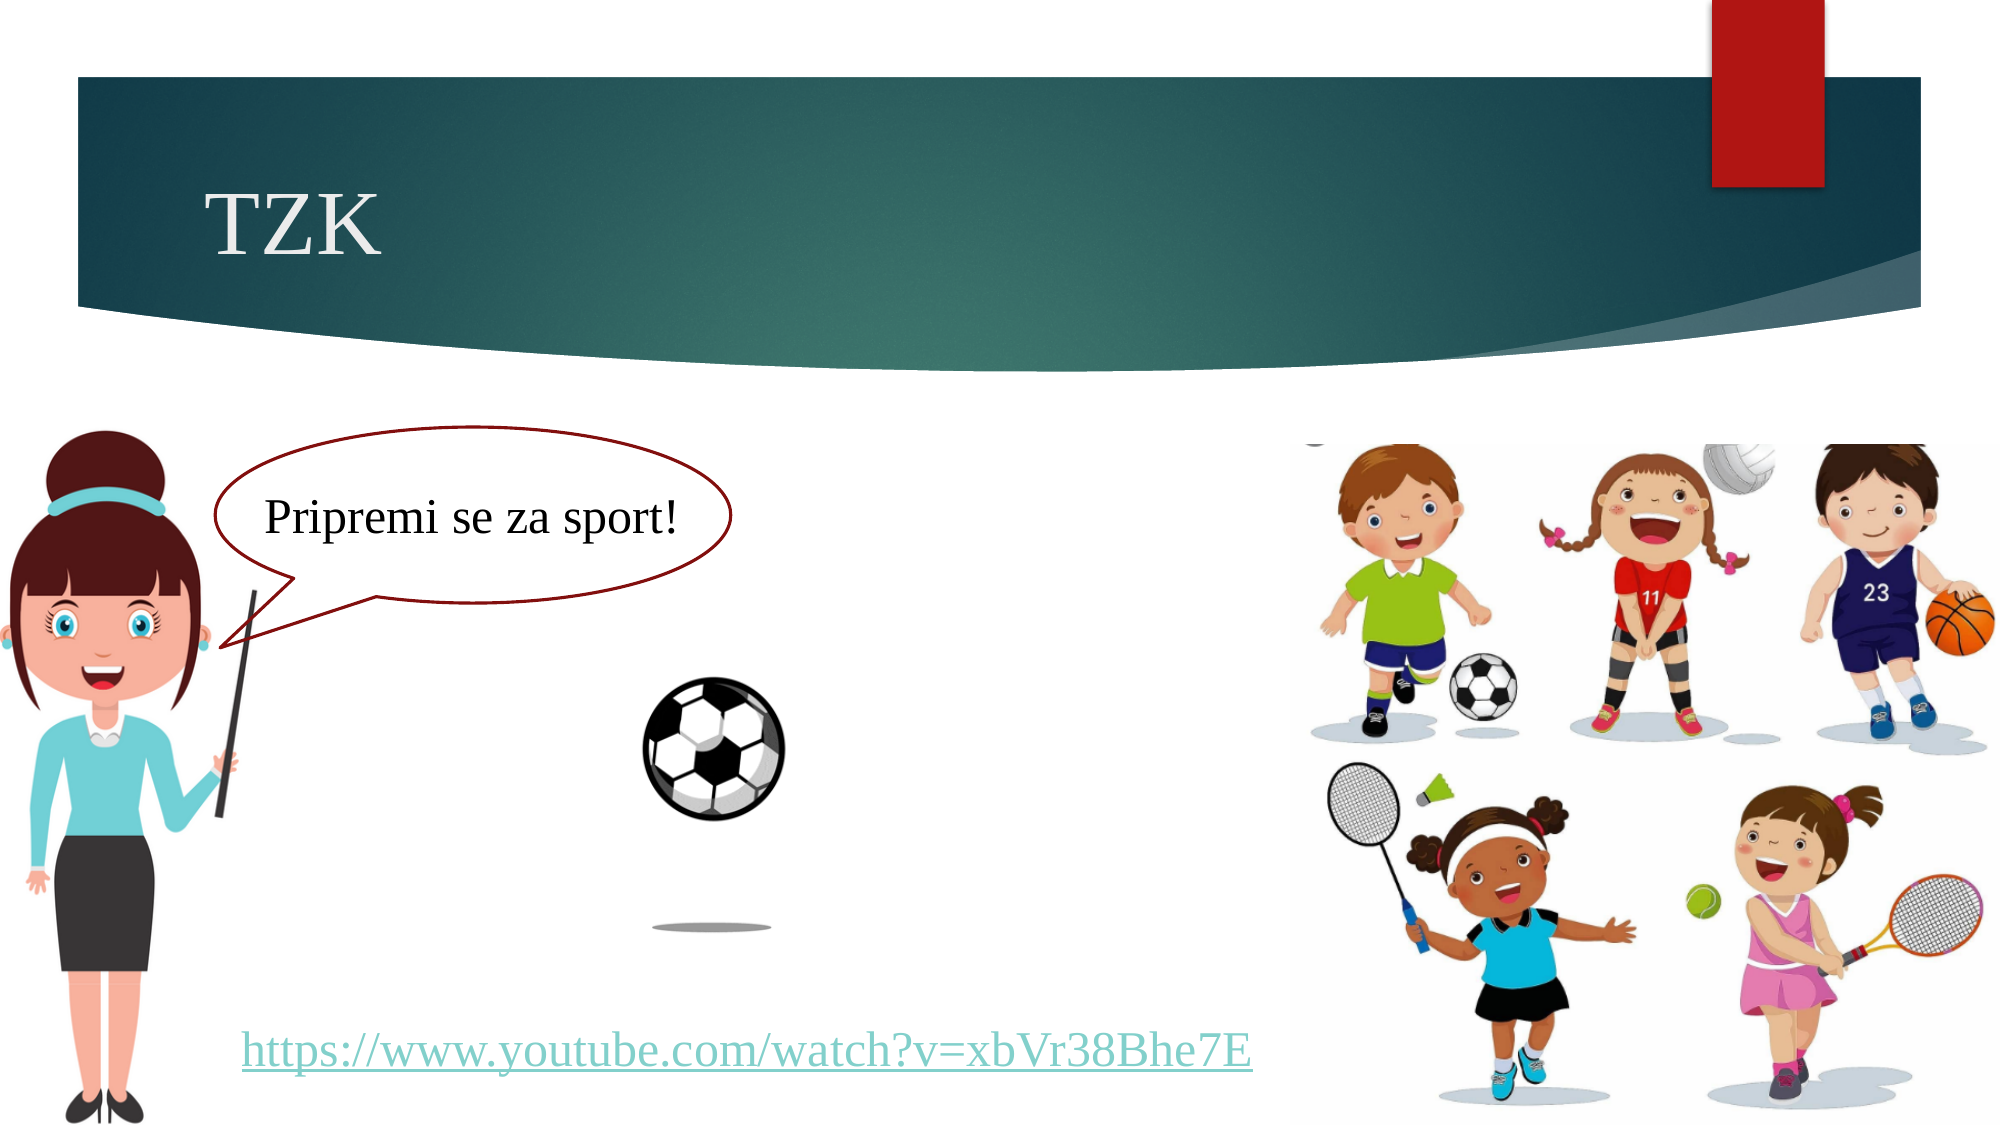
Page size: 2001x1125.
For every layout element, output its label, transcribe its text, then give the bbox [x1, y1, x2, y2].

text_box [265, 551, 583, 635]
picture [0, 426, 259, 1125]
text_box [265, 425, 706, 475]
text_box https://www.youtube.com/watch?v=xbVr38Bhe7E [264, 1008, 1277, 1125]
title TZK [189, 159, 1638, 276]
text_box Pripremi se za sport! [265, 475, 753, 551]
picture [589, 477, 1106, 1000]
picture [1290, 444, 2000, 1125]
